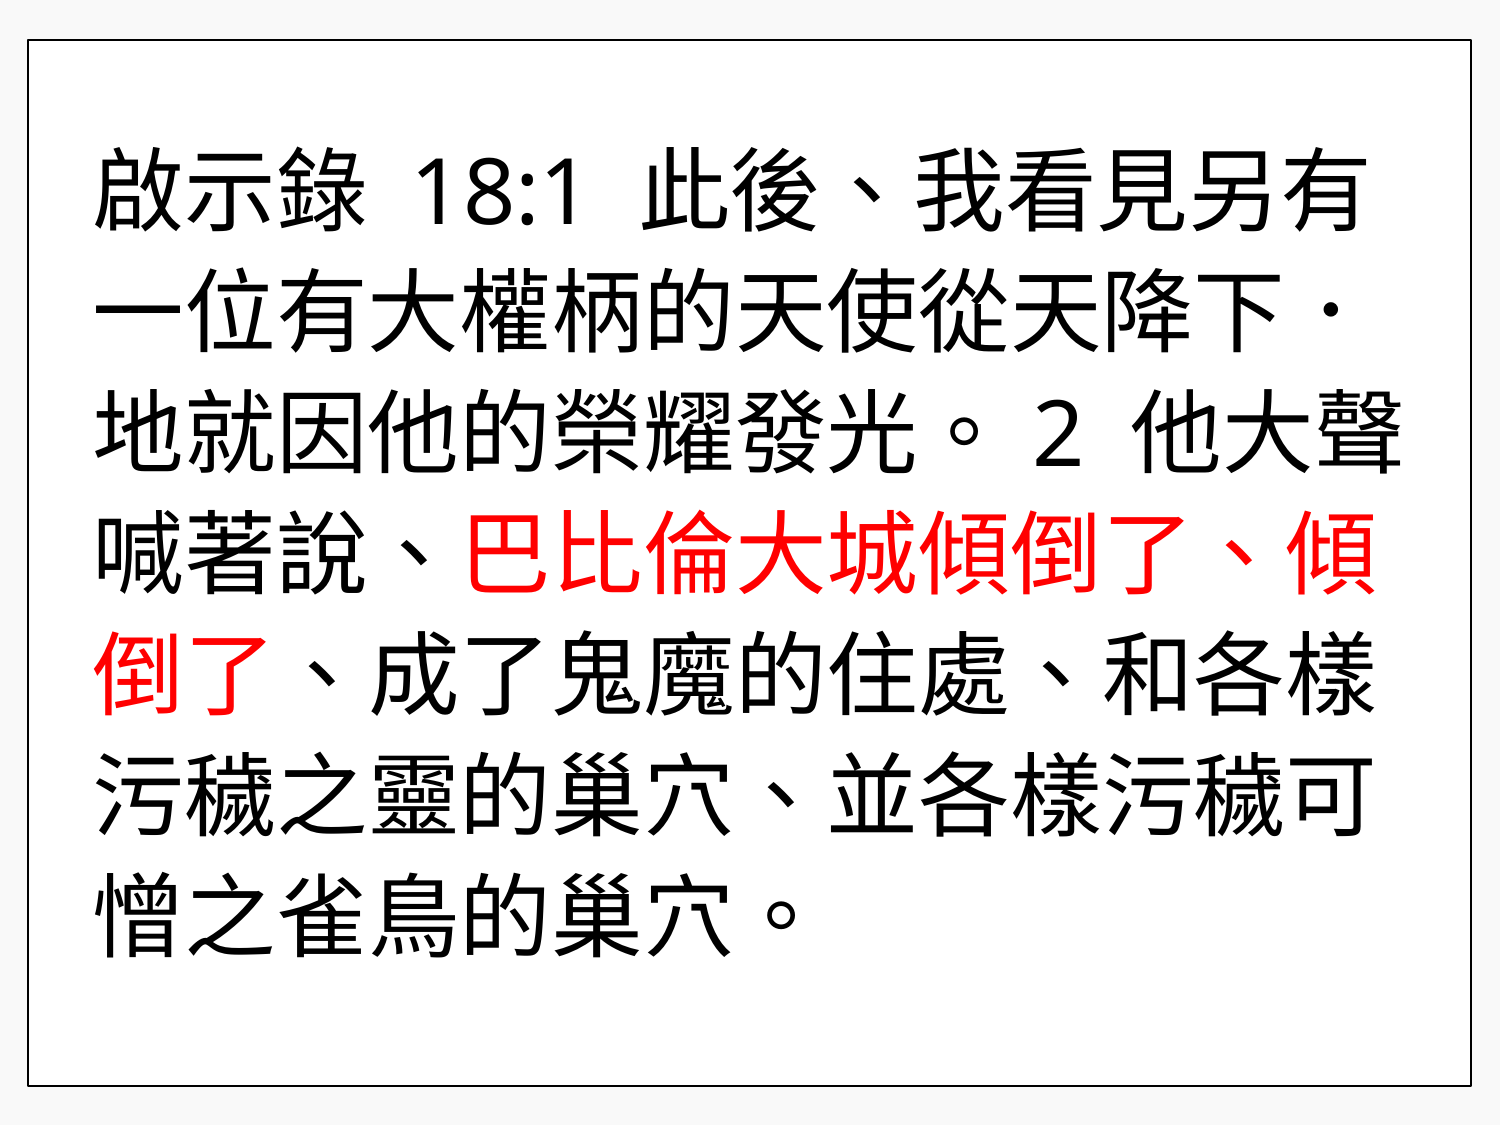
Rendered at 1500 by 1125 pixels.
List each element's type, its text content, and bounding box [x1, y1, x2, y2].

list 啟示錄 18:1 此後、我看見另有一位有大權柄的天使從天降下．地就因他的榮耀發光。2 他大聲喊著說、巴比倫大城傾倒了、傾倒了、成了鬼魔的住處、和各樣污穢之靈的巢穴、並各樣污穢可憎之雀鳥的巢穴。 [77, 113, 1425, 1009]
